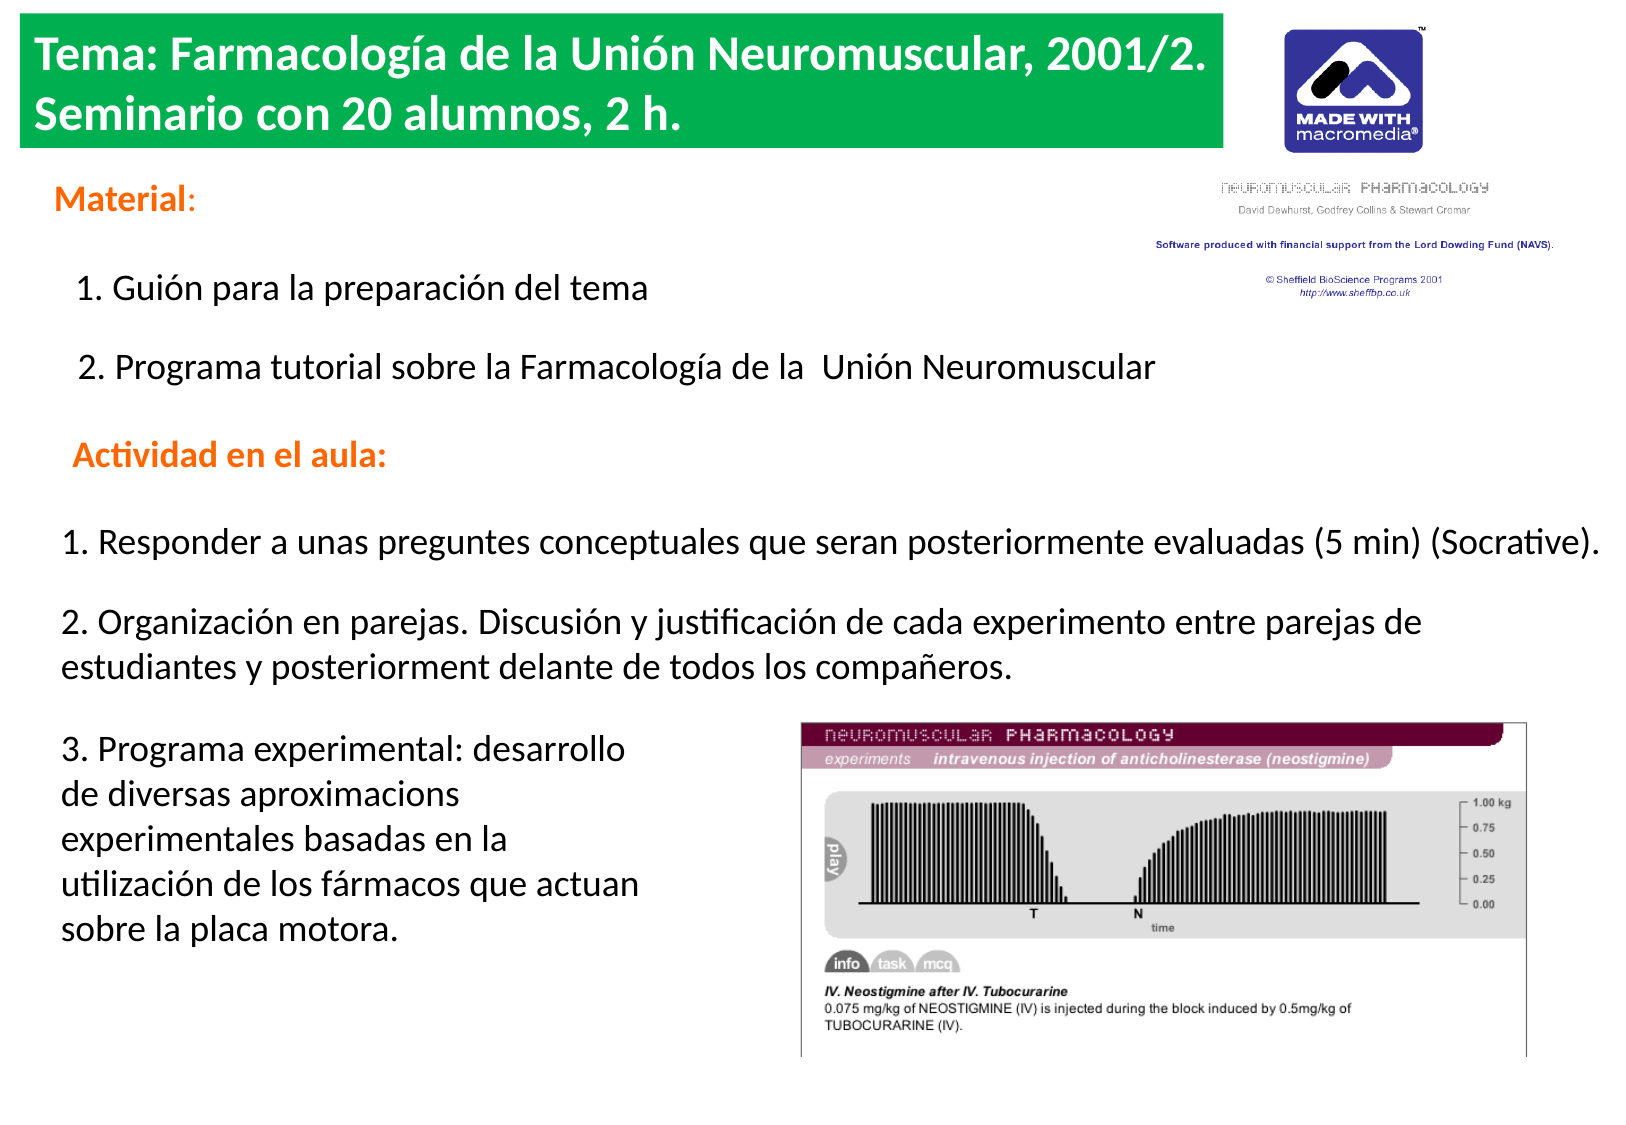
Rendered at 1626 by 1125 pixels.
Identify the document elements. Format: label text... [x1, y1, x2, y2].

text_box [46, 716, 1528, 1057]
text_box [46, 422, 1625, 570]
text_box Tema: Farmacología de la Unión Neuromuscular, 2001/2. Seminario con 20 alumnos, 2 h. [19, 13, 1126, 148]
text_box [38, 166, 1179, 396]
picture [1126, 0, 1572, 311]
text_box 2. Organización en parejas. Discusión y justificación de cada experimento entre parejas de estudiantes y posteriorment delante de todos los compañeros. [46, 589, 1595, 695]
